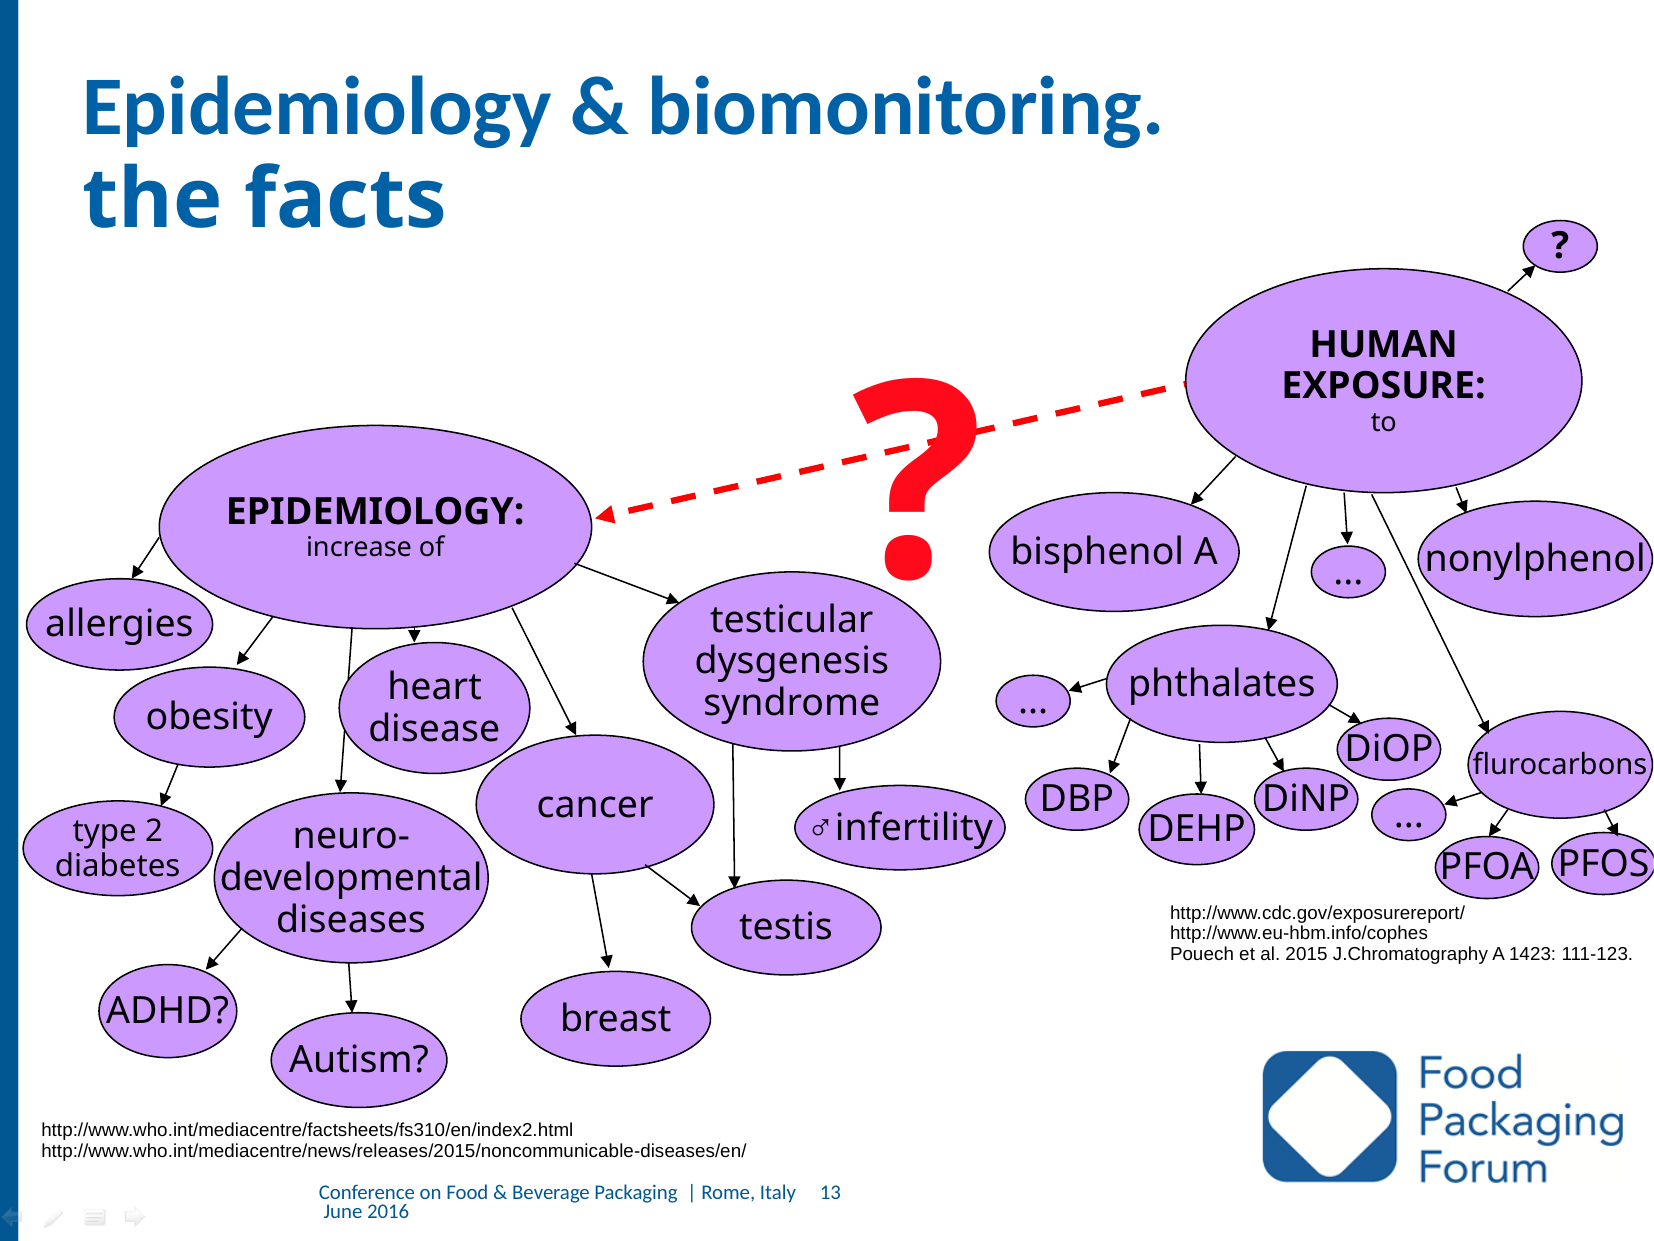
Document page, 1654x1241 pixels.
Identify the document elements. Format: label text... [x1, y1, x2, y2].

picture [1517, 865, 1587, 894]
picture [0, 0, 1654, 1241]
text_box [22, 425, 1006, 1108]
text_box Epidemiology & biomonitoring. the facts [82, 49, 1571, 257]
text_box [989, 220, 1653, 865]
text_box http://www.cdc.gov/exposurereport/ http://www.eu-hbm.info/cophes Pouech et al. 2015 J.Chromatography A 1423: 111-123. [1155, 894, 1648, 994]
text_box ? [835, 324, 983, 423]
text_box PFOS [1554, 872, 1654, 895]
footer Conference on Food & Beverage Packaging | Rome, Italy 13 June 2016 [319, 1180, 843, 1241]
text_box http://www.who.int/mediacentre/factsheets/fs310/en/index2.html http://www.who.int/mediacentre/news/releases/2015/noncommunicable-diseases/en/ [26, 1116, 854, 1170]
text_box PFOA [1436, 874, 1538, 899]
